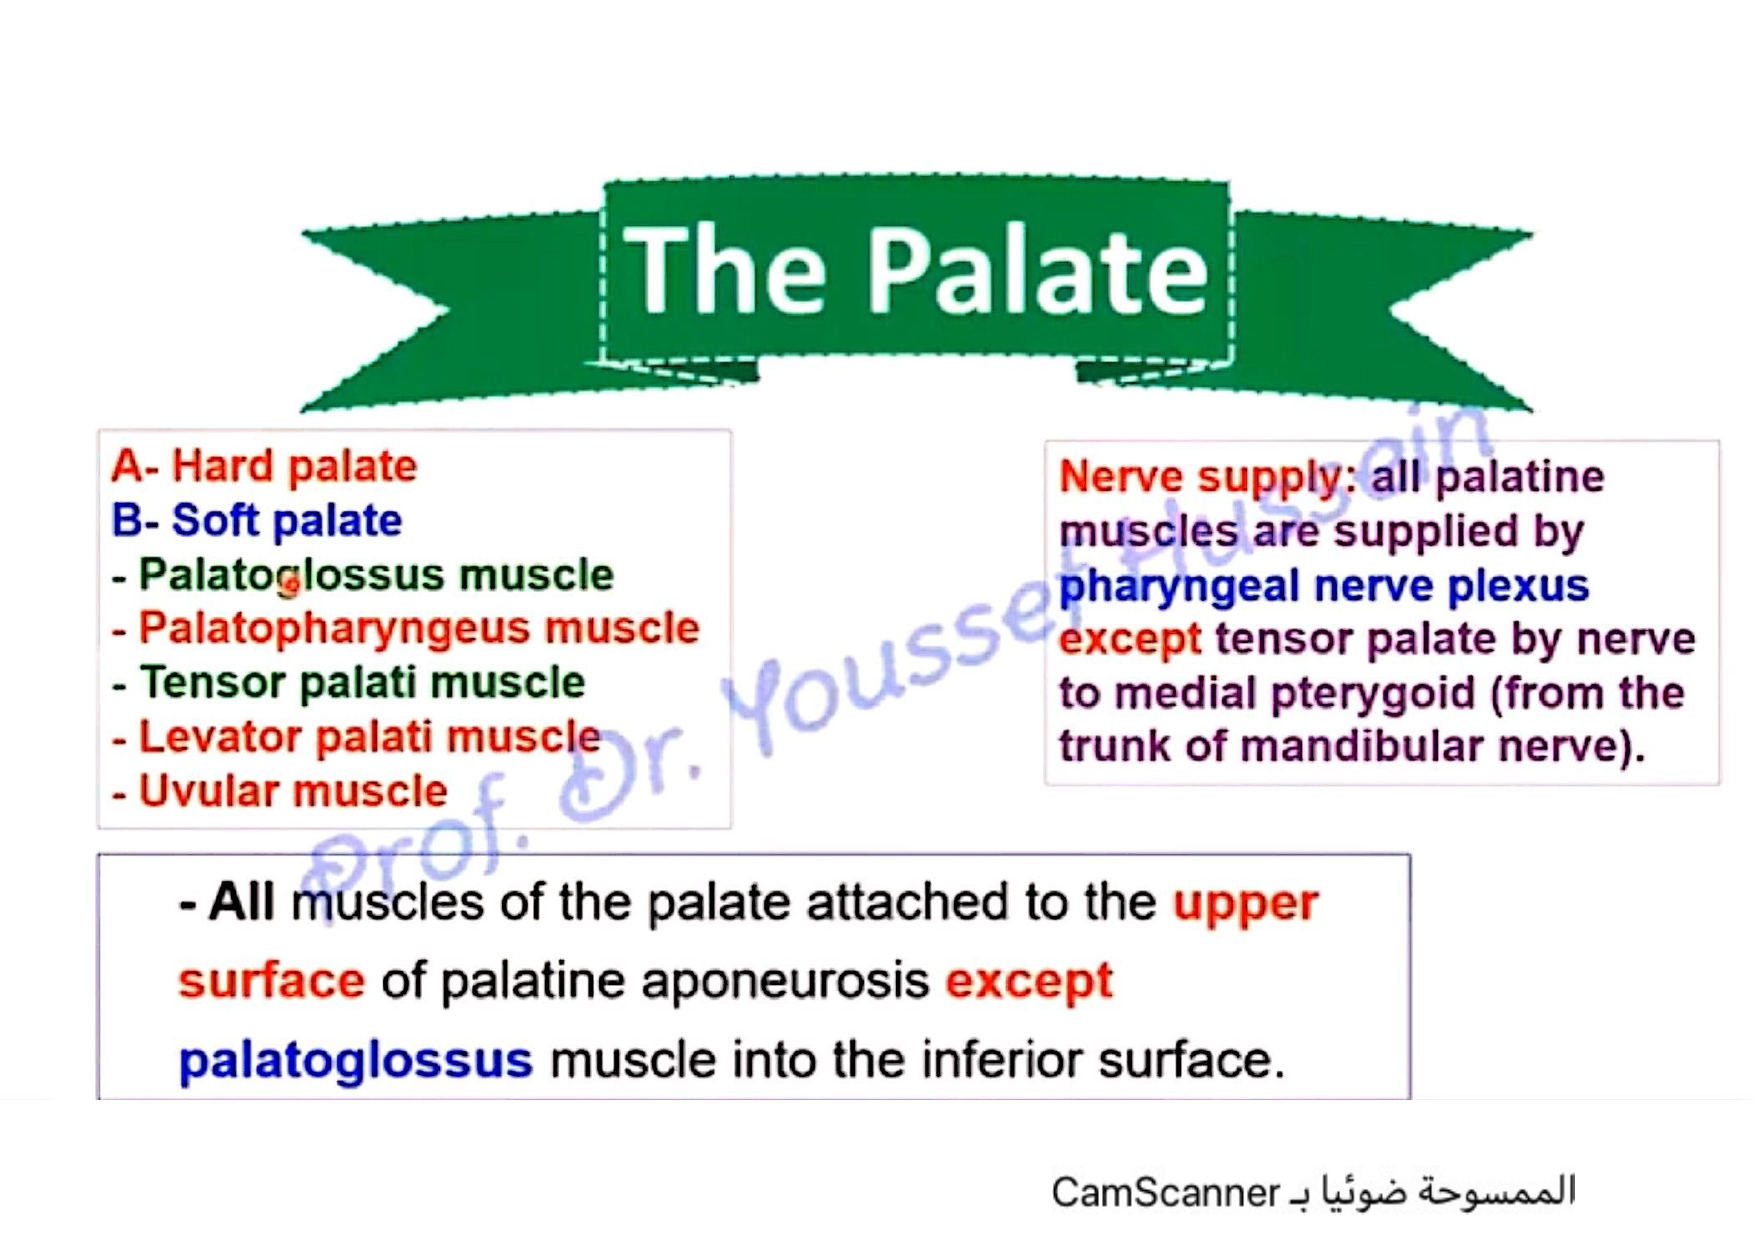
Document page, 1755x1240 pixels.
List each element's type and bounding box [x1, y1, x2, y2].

picture [1052, 1165, 1575, 1215]
picture [0, 156, 1755, 1101]
